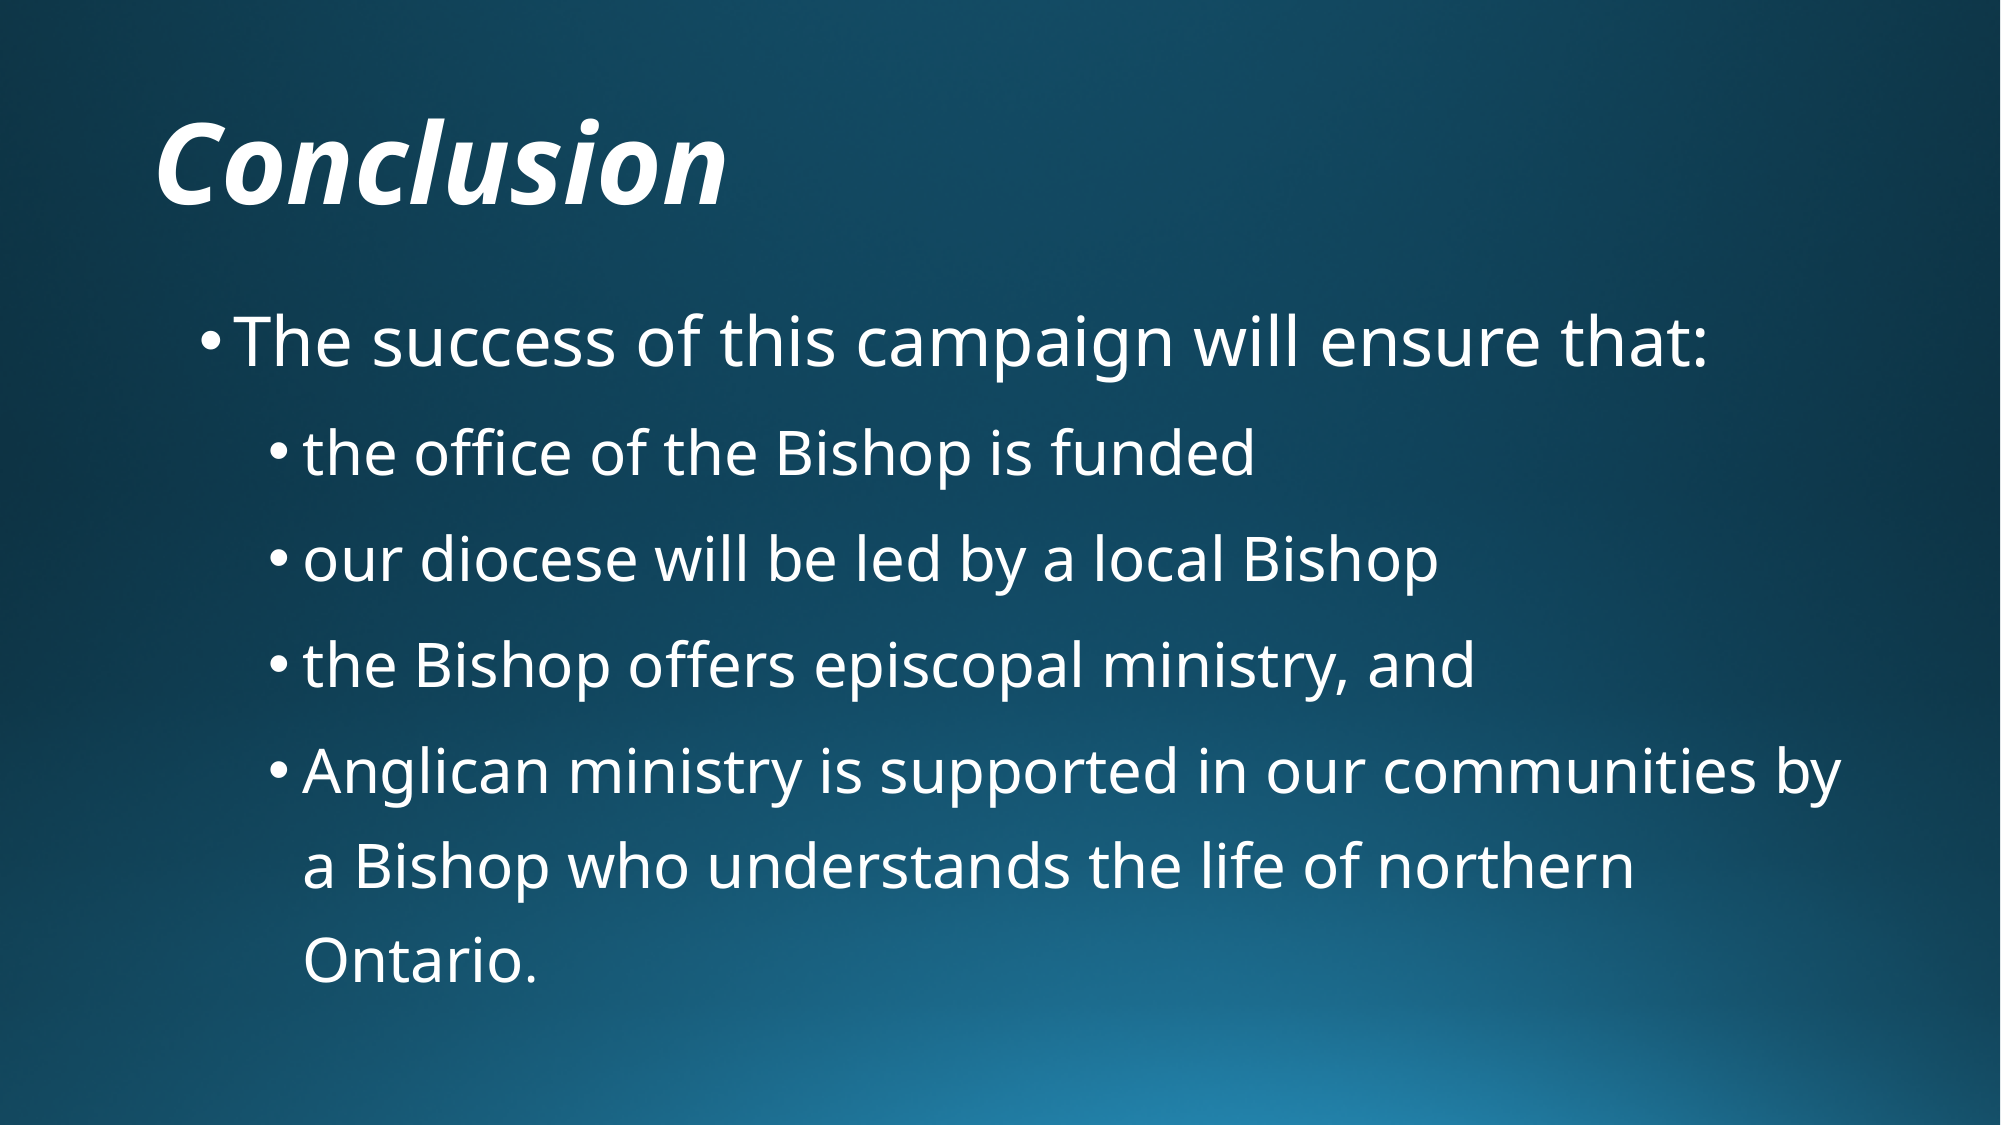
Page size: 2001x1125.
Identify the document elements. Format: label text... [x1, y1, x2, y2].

picture [0, 0, 2001, 1125]
title Conclusion [137, 59, 1863, 278]
list The success of this campaign will ensure that: the office of the Bishop is funded our diocese will be led by a local Bishop the Bishop offers episcopal ministry, and Anglican ministry is supported in our communities by a Bishop who understands the life of northern Ontario. [183, 299, 1863, 1014]
